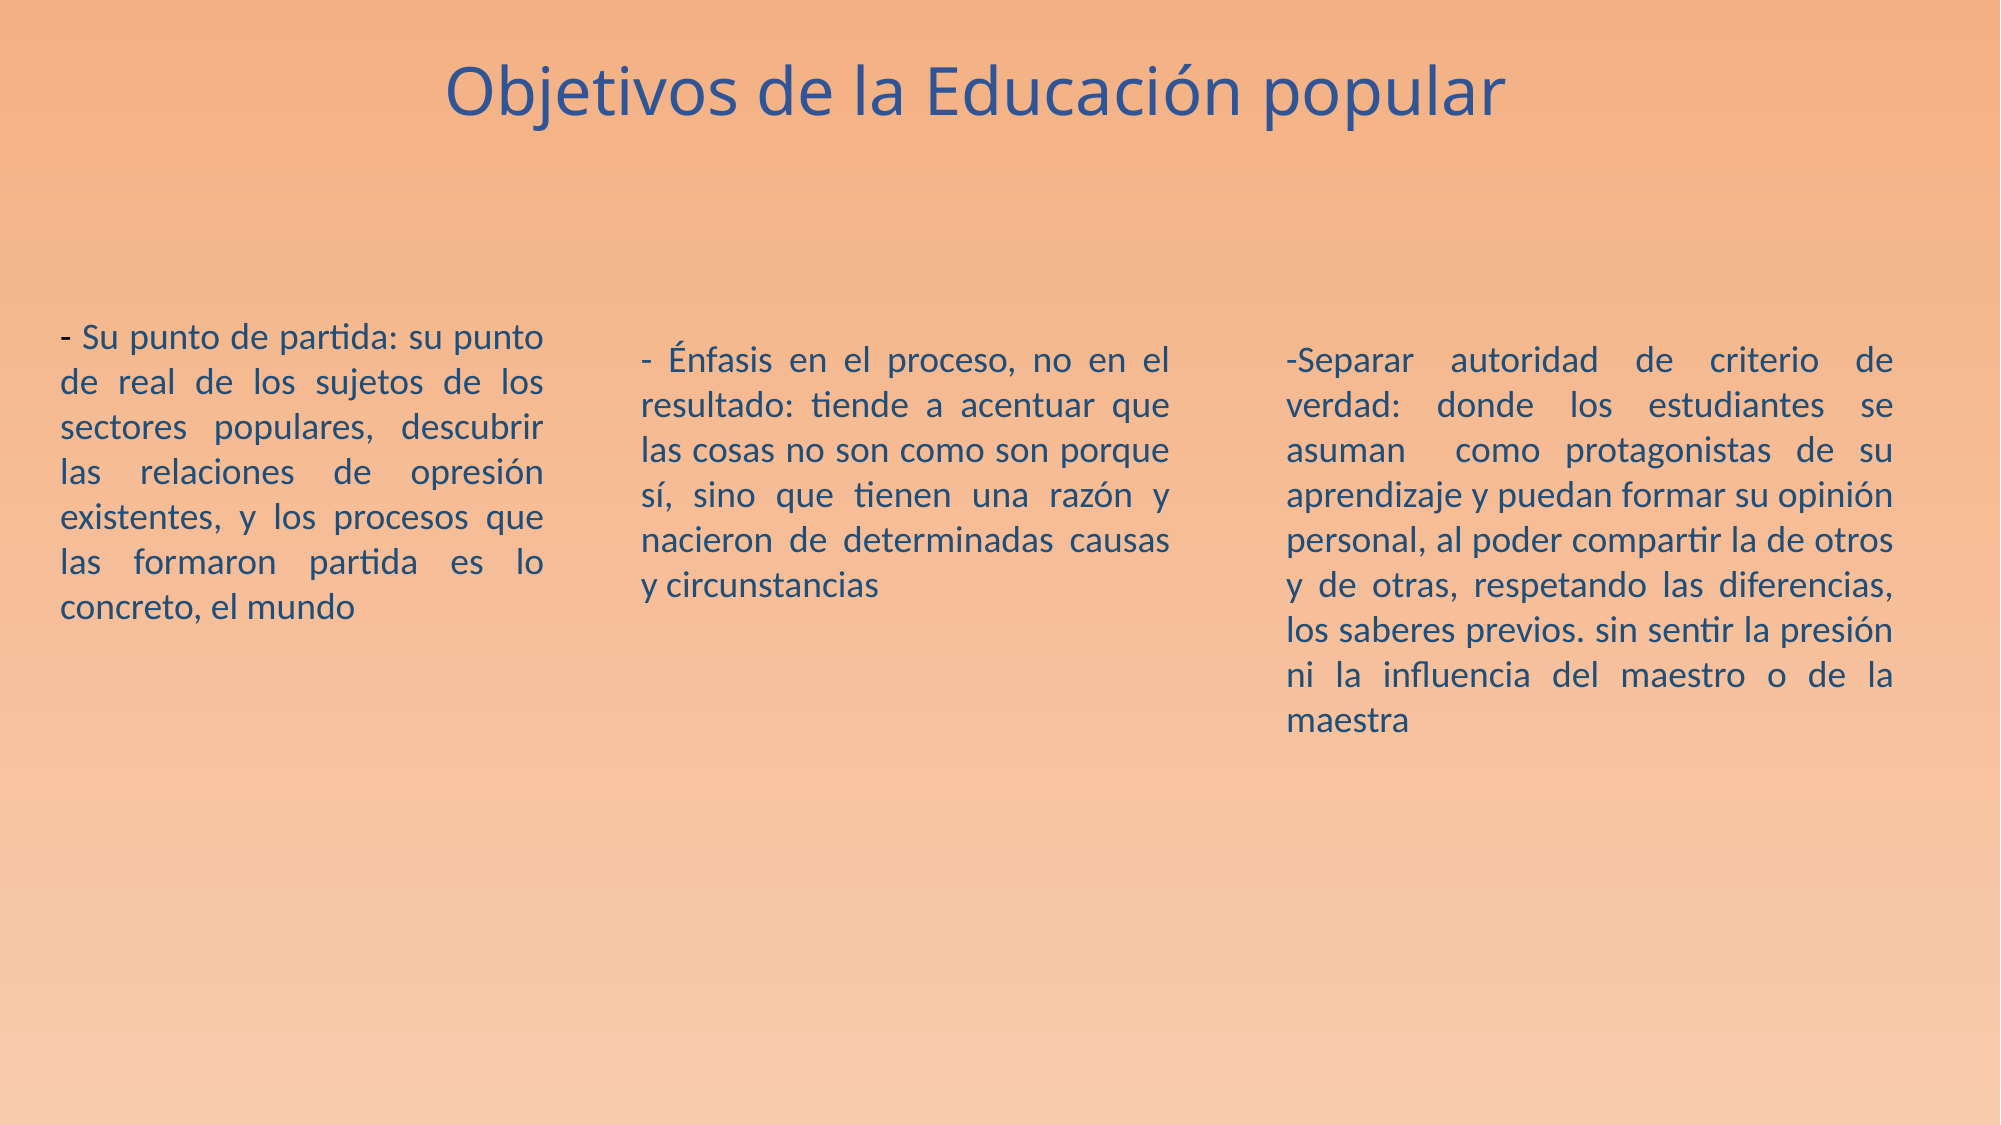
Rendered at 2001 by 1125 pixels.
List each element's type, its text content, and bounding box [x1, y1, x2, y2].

text_box - Su punto de partida: su punto de real de los sujetos de los sectores populares, descubrir las relaciones de opresión existentes, y los procesos que las formaron partida es lo concreto, el mundo [45, 304, 560, 635]
text_box - Énfasis en el proceso, no en el resultado: tiende a acentuar que las cosas no son como son porque sí, sino que tienen una razón y nacieron de determinadas causas y circunstancias [626, 327, 1186, 613]
title Objetivos de la Educación popular [18, 0, 1935, 188]
text_box -Separar autoridad de criterio de verdad: donde los estudiantes se asuman como protagonistas de su aprendizaje y puedan formar su opinión personal, al poder compartir la de otros y de otras, respetando las diferencias, los saberes previos. sin sentir la presión ni la influencia del maestro o de la maestra [1271, 327, 1910, 748]
